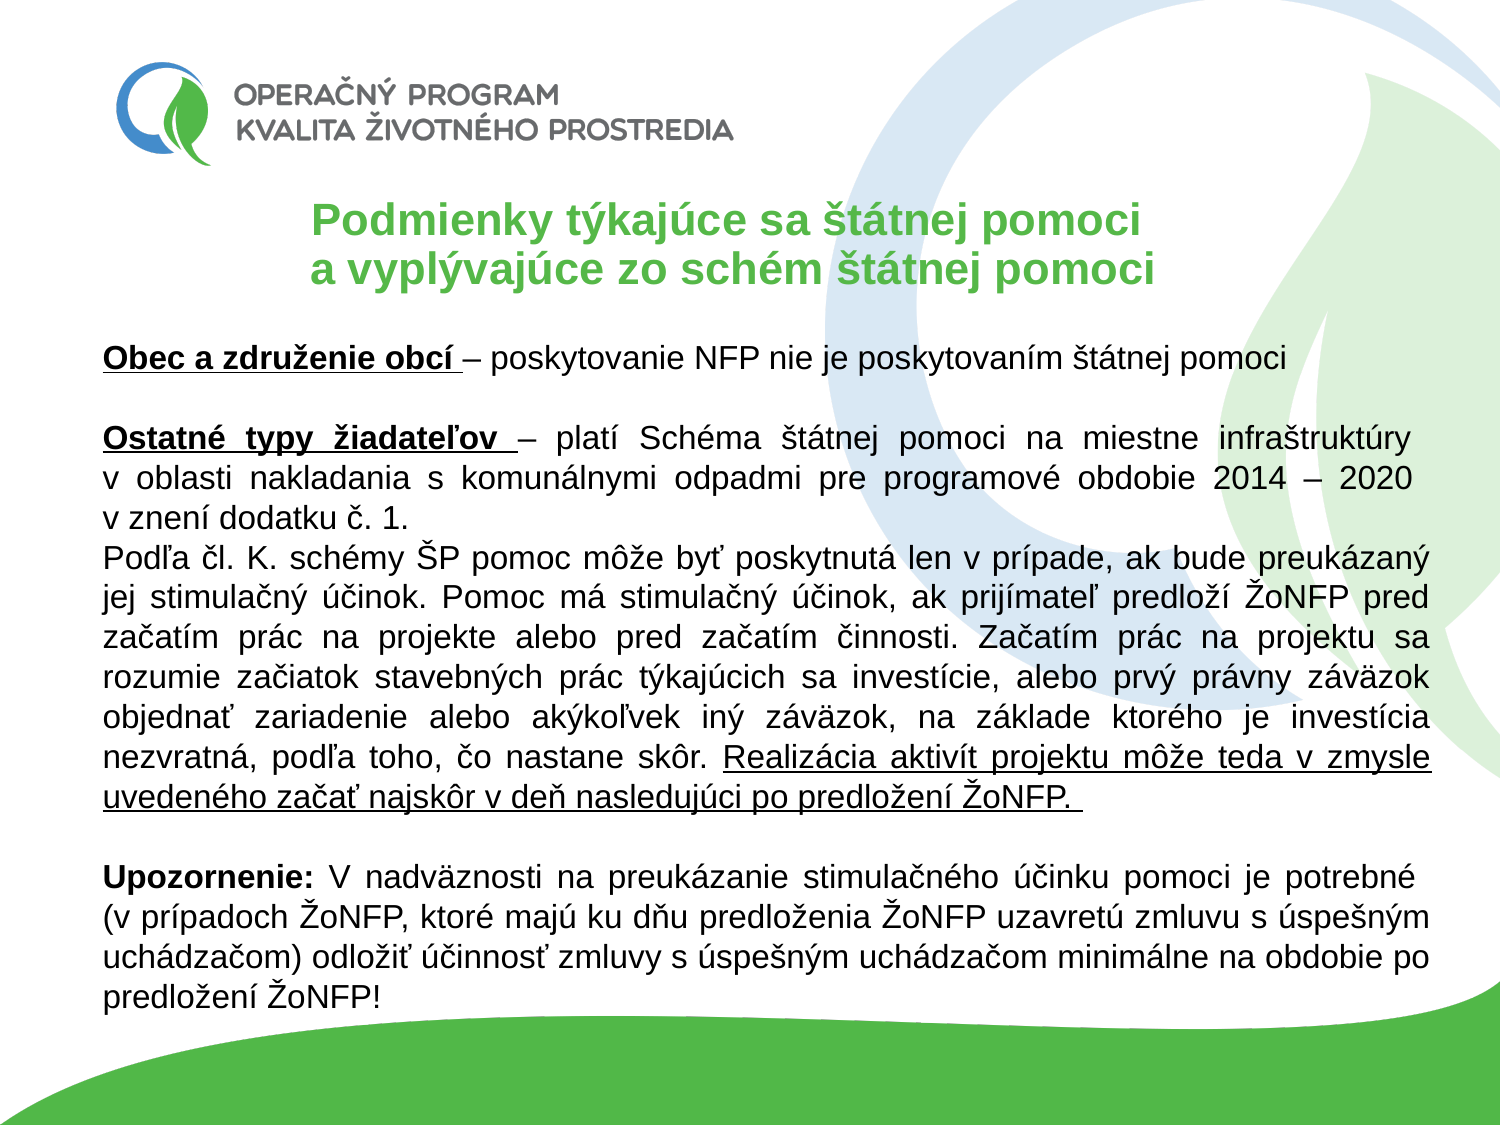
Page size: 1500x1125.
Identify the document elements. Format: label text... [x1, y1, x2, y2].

title Podmienky týkajúce sa štátnej pomoci a vyplývajúce zo schém štátnej pomoci [87, 127, 1380, 328]
picture [0, 0, 1500, 1125]
text_box Obec a združenie obcí – poskytovanie NFP nie je poskytovaním štátnej pomoci Ostatné typy žiadateľov – platí Schéma štátnej pomoci na miestne infraštruktúry v oblasti nakladania s komunálnymi odpadmi pre programové obdobie 2014 – 2020 v znení dodatku č. 1. Podľa čl. K. schémy ŠP pomoc môže byť poskytnutá len v prípade, ak bude preukázaný jej stimulačný účinok. Pomoc má stimulačný účinok, ak prijímateľ predloží ŽoNFP pred začatím prác na projekte alebo pred začatím činnosti. Začatím prác na projektu sa rozumie začiatok stavebných prác týkajúcich sa investície, alebo prvý právny záväzok objednať zariadenie alebo akýkoľvek iný záväzok, na základe ktorého je investícia nezvratná, podľa toho, čo nastane skôr. Realizácia aktivít projektu môže teda v zmysle uvedeného začať najskôr v deň nasledujúci po predložení ŽoNFP. Upozornenie: V nadväznosti na preukázanie stimulačného účinku pomoci je potrebné (v prípadoch ŽoNFP, ktoré majú ku dňu predloženia ŽoNFP uzavretú zmluvu s úspešným uchádzačom) odložiť účinnosť zmluvy s úspešným uchádzačom minimálne na obdobie po predložení ŽoNFP! [87, 328, 1447, 1023]
